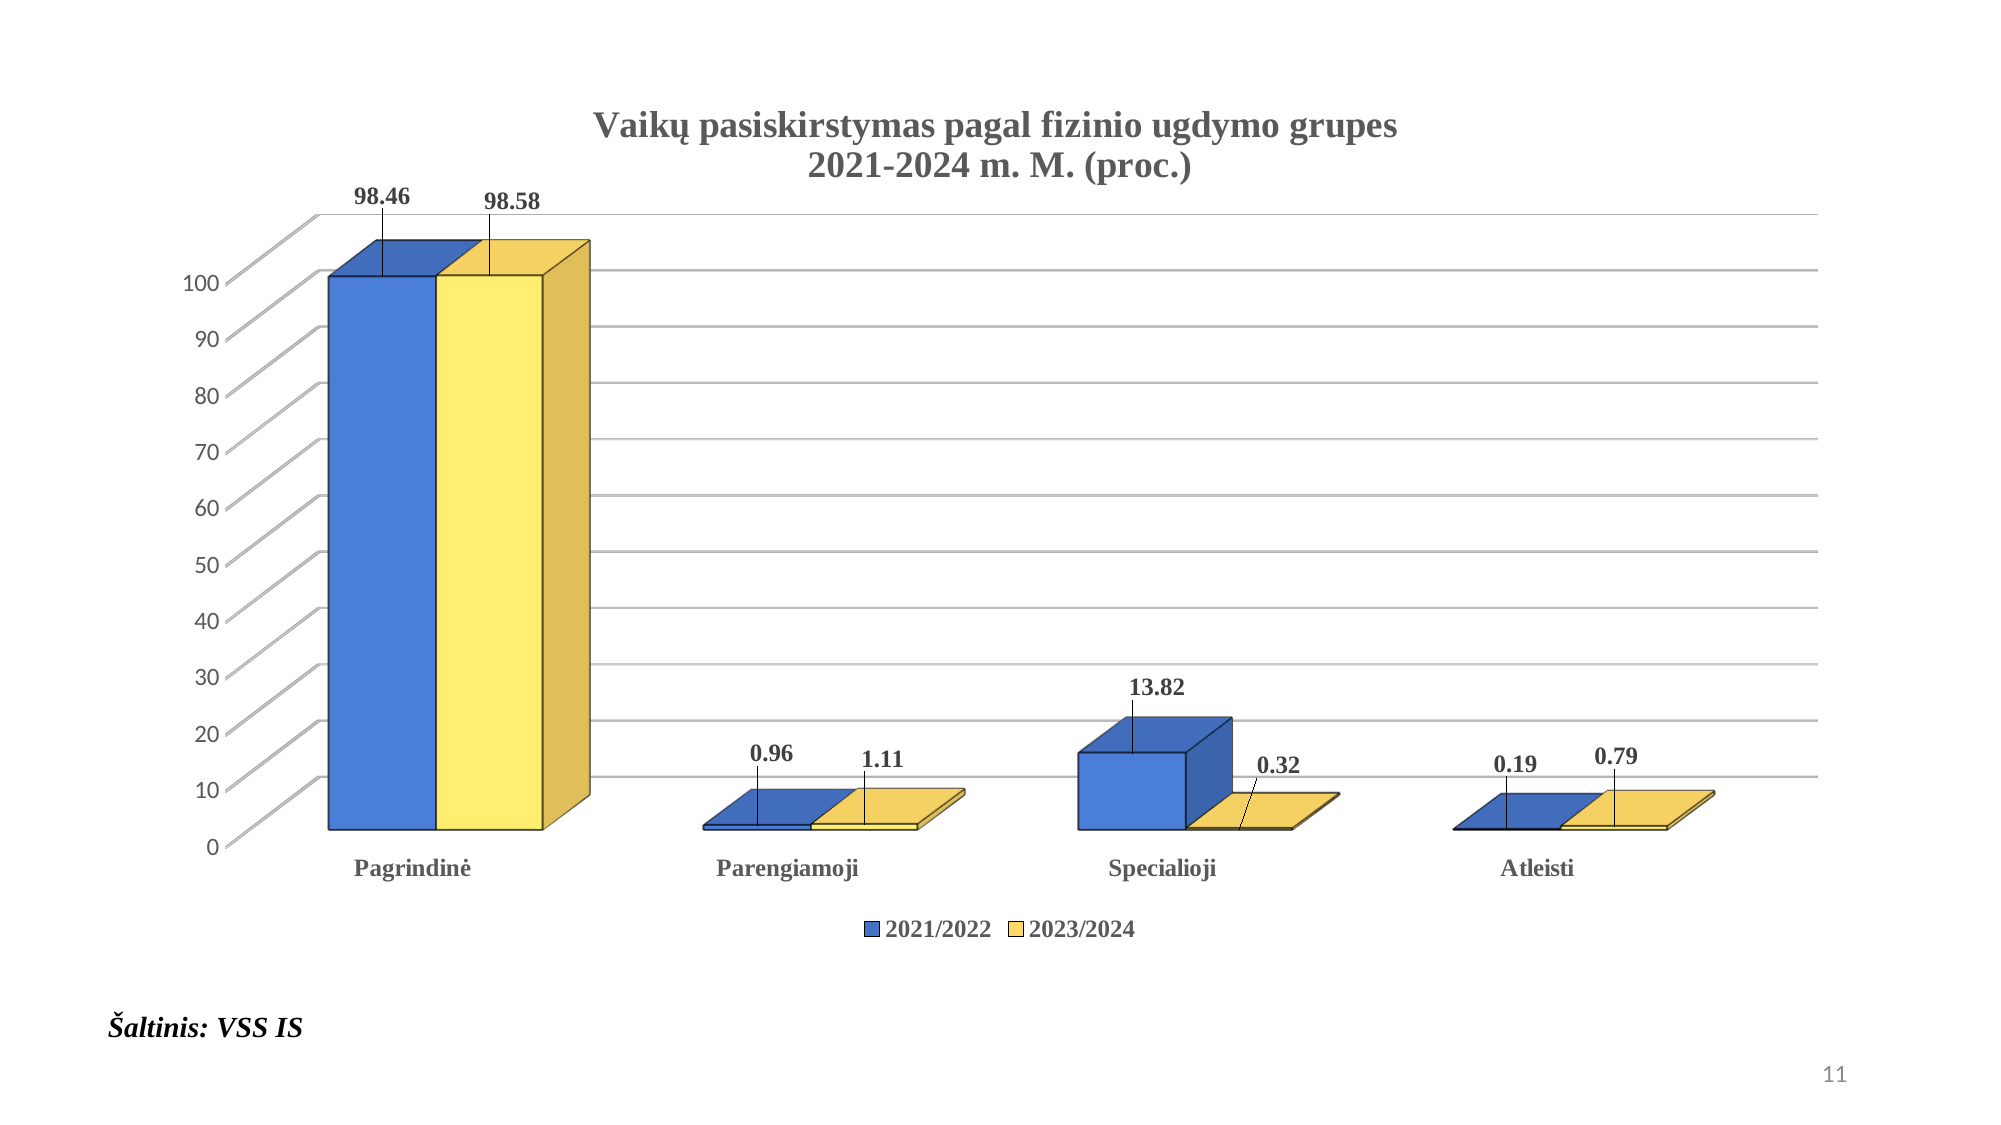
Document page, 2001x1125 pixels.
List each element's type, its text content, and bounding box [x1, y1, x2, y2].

text_box Šaltinis: VSS IS [93, 1001, 319, 1051]
chart [137, 67, 1863, 949]
slide_number 11 [1412, 1042, 1863, 1103]
